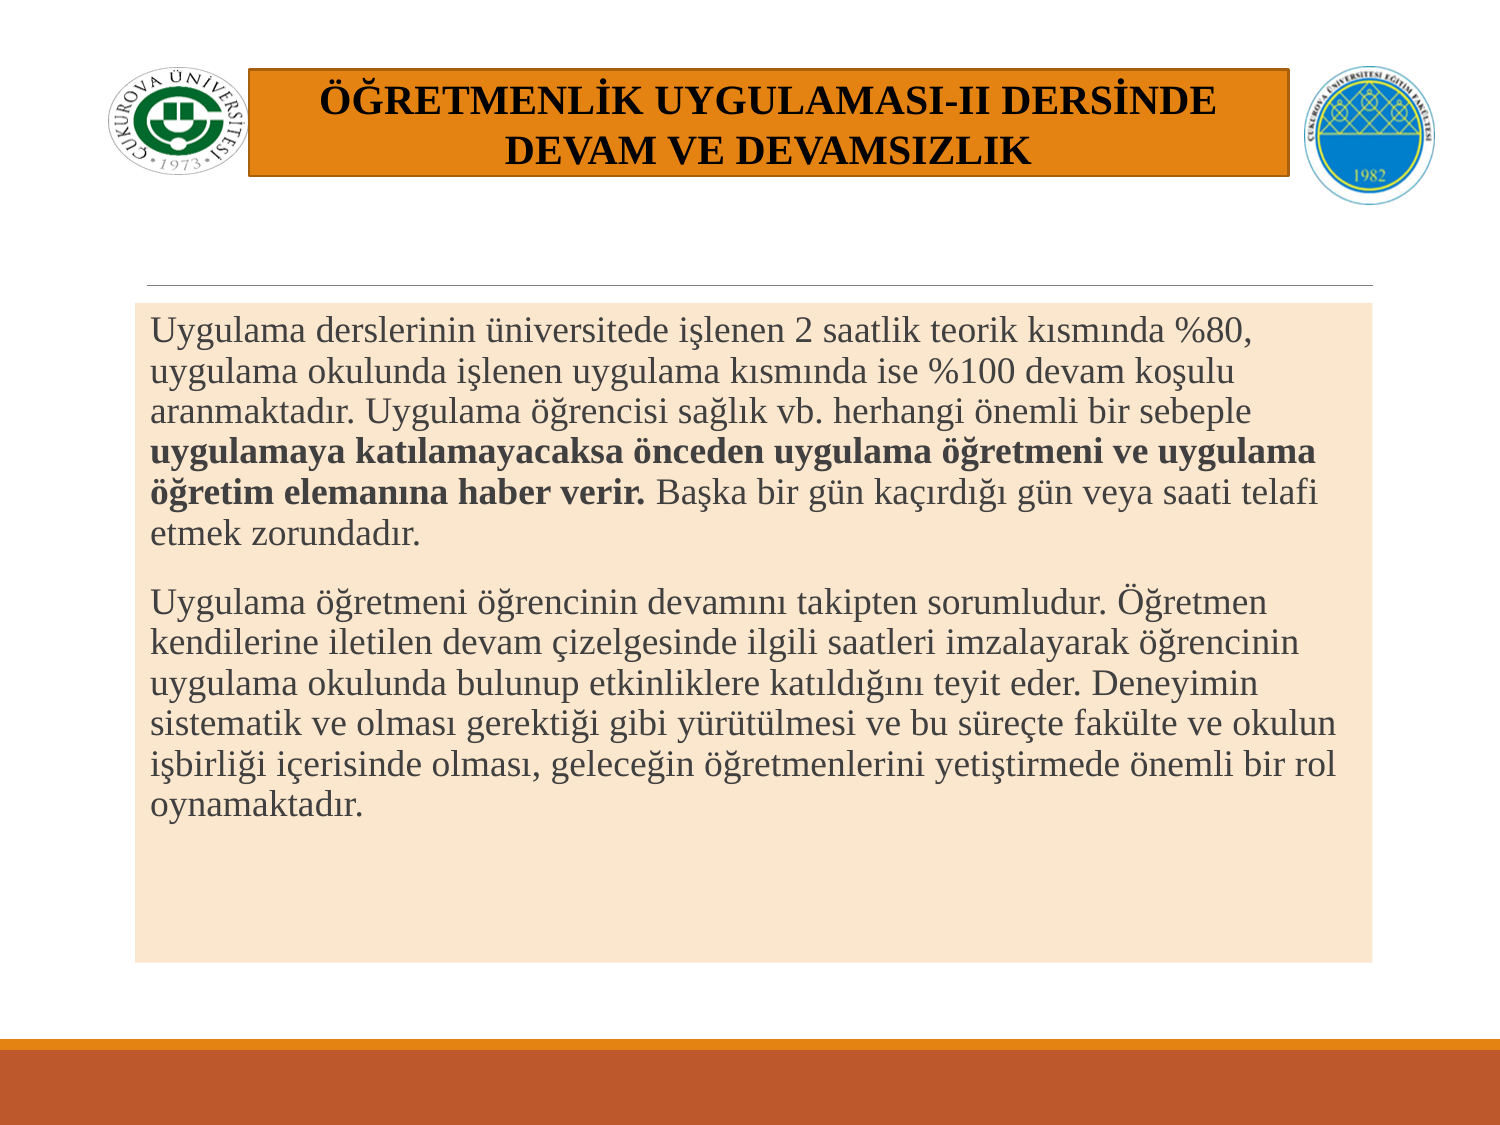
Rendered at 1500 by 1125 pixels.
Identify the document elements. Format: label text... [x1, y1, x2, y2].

list Uygulama derslerinin üniversitede işlenen 2 saatlik teorik kısmında %80, uygulama okulunda işlenen uygulama kısmında ise %100 devam koşulu aranmaktadır. Uygulama öğrencisi sağlık vb. herhangi önemli bir sebeple uygulamaya katılamayacaksa önceden uygulama öğretmeni ve uygulama öğretim elemanına haber verir. Başka bir gün kaçırdığı gün veya saati telafi etmek zorundadır. Uygulama öğretmeni öğrencinin devamını takipten sorumludur. Öğretmen kendilerine iletilen devam çizelgesinde ilgili saatleri imzalayarak öğrencinin uygulama okulunda bulunup etkinliklere katıldığını teyit eder. Deneyimin sistematik ve olması gerektiği gibi yürütülmesi ve bu süreçte fakülte ve okulun işbirliği içerisinde olması, geleceğin öğretmenlerini yetiştirmede önemli bir rol oynamaktadır. [135, 302, 1373, 963]
picture [1304, 65, 1436, 205]
text_box ÖĞRETMENLİK UYGULAMASI-II DERSİNDE DEVAM VE DEVAMSIZLIK [256, 68, 1290, 177]
picture [107, 67, 250, 176]
